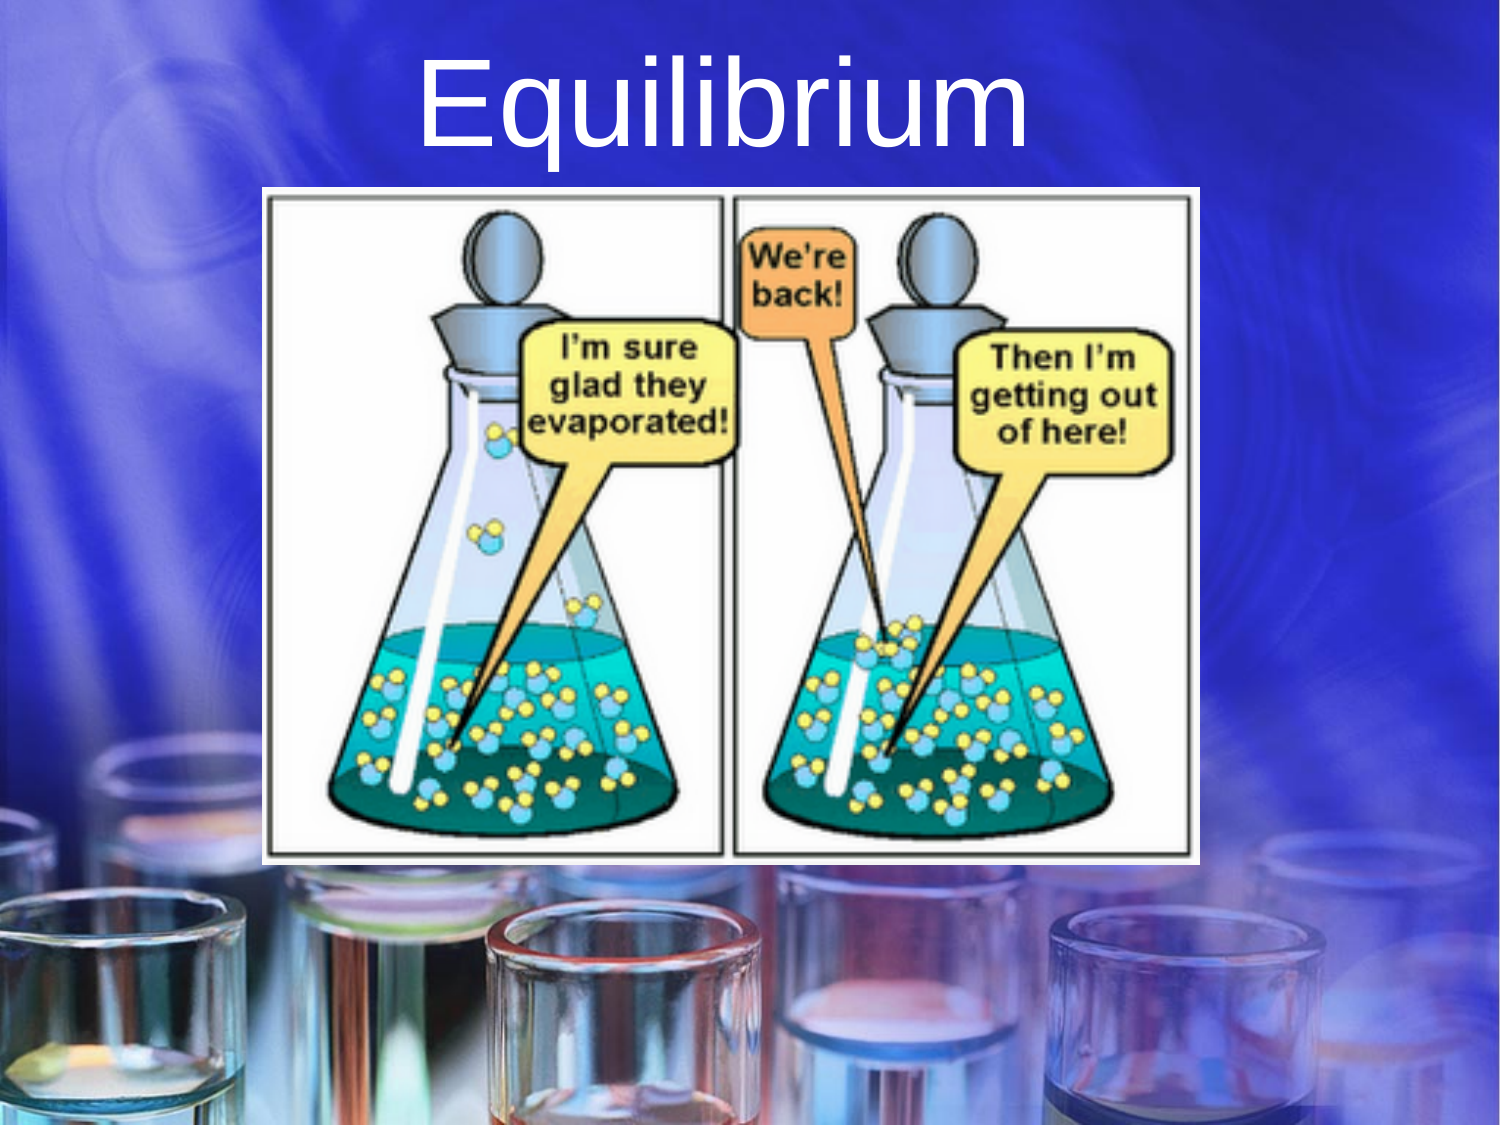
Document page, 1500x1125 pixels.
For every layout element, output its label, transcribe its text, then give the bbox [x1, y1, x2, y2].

title Equilibrium [399, 24, 1188, 179]
picture [0, 0, 1500, 1125]
